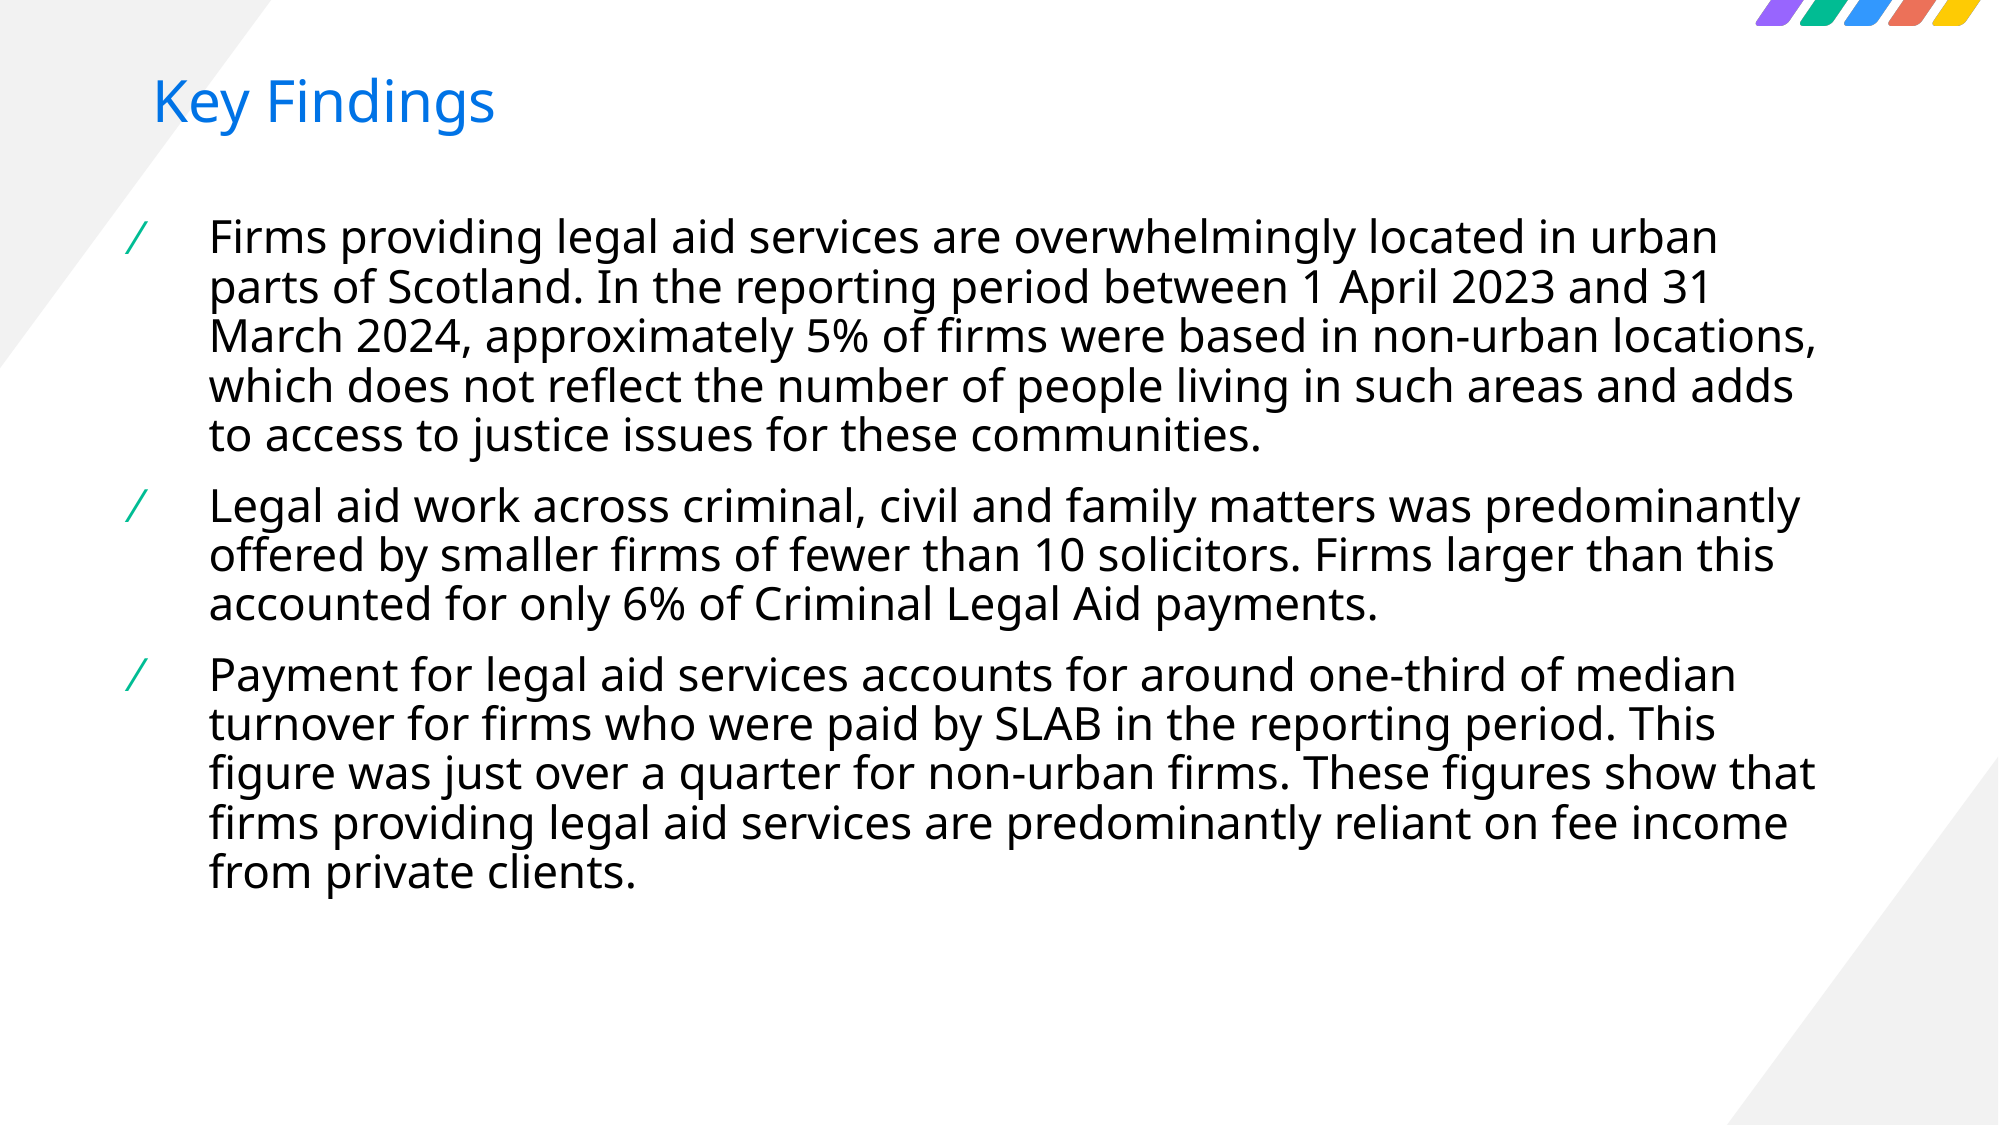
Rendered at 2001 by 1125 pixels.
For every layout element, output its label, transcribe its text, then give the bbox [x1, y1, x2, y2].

picture [1750, 0, 1987, 31]
list Firms providing legal aid services are overwhelmingly located in urban parts of Scotland. In the reporting period between 1 April 2023 and 31 March 2024, approximately 5% of firms were based in non-urban locations, which does not reflect the number of people living in such areas and adds to access to justice issues for these communities. Legal aid work across criminal, civil and family matters was predominantly offered by smaller firms of fewer than 10 solicitors. Firms larger than this accounted for only 6% of Criminal Legal Aid payments. Payment for legal aid services accounts for around one-third of median turnover for firms who were paid by SLAB in the reporting period. This figure was just over a quarter for non-urban firms. These figures show that firms providing legal aid services are predominantly reliant on fee income from private clients. [118, 206, 1845, 963]
title Key Findings [137, 59, 1703, 148]
